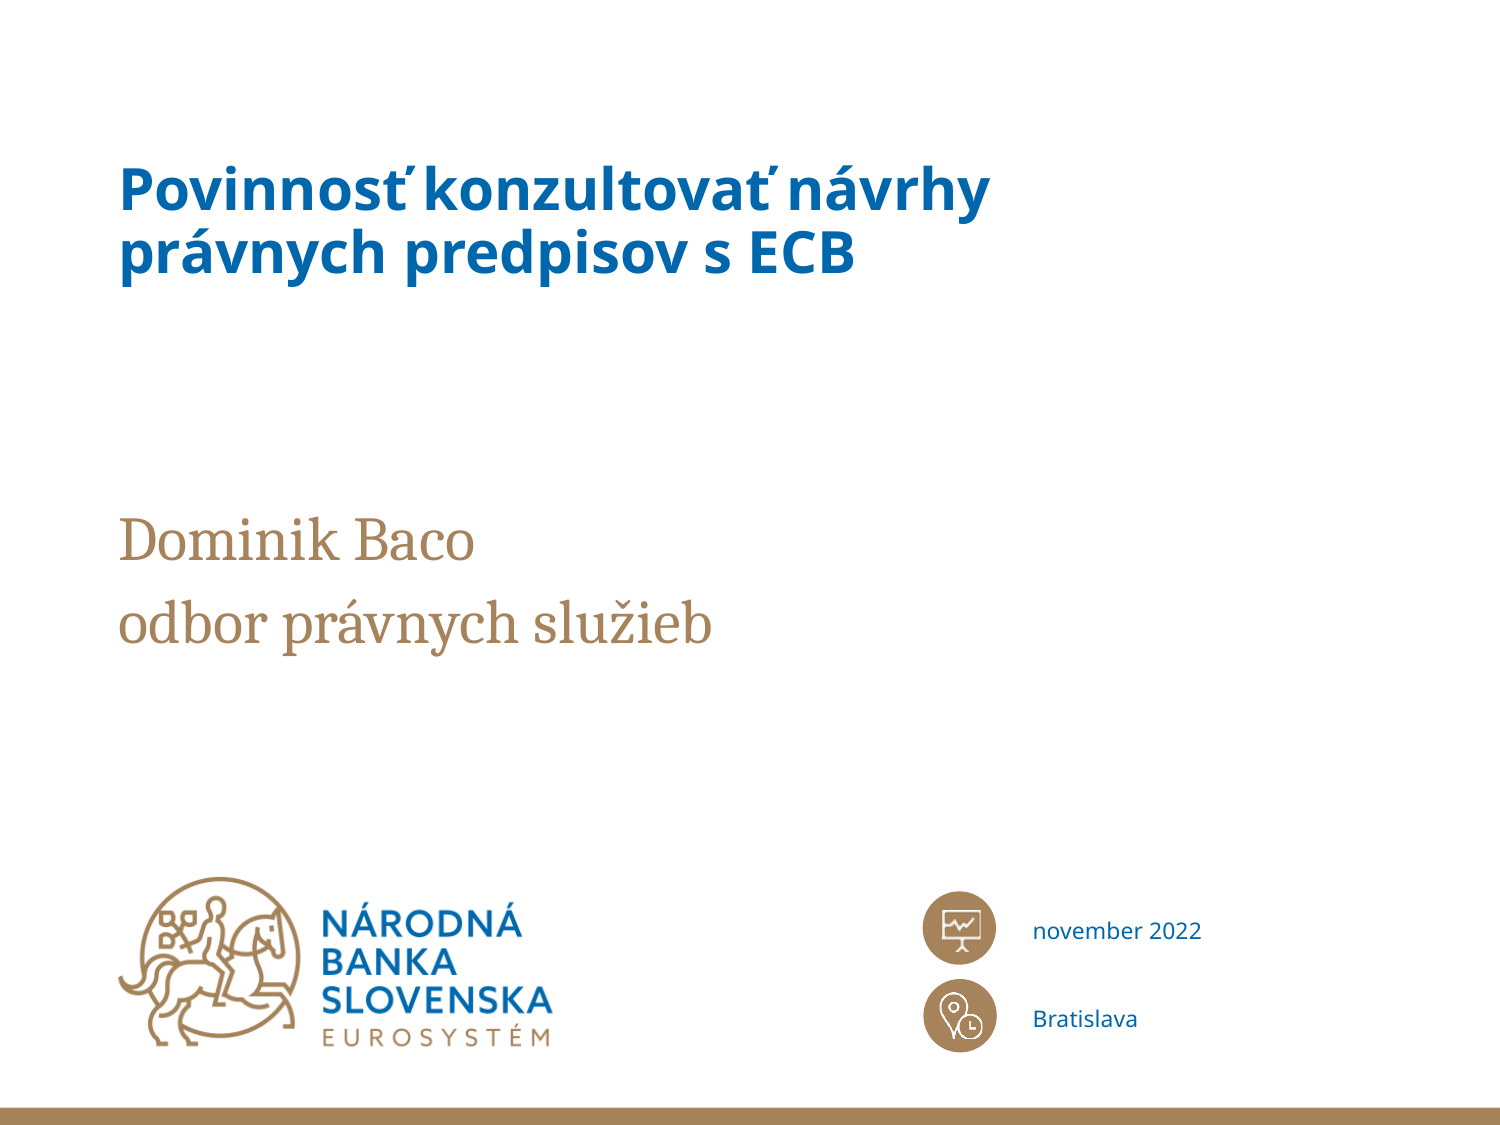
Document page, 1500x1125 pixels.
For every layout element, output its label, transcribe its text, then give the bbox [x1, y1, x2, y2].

list Bratislava [1017, 983, 1406, 1056]
text_box [921, 890, 998, 966]
list november 2022 [1017, 896, 1406, 969]
text_box [922, 977, 998, 1054]
picture [0, 0, 1500, 1125]
list Povinnosť konzultovať návrhy právnych predpisov s ECB [103, 152, 1195, 487]
list Dominik Baco odbor právnych služieb [103, 498, 1195, 773]
